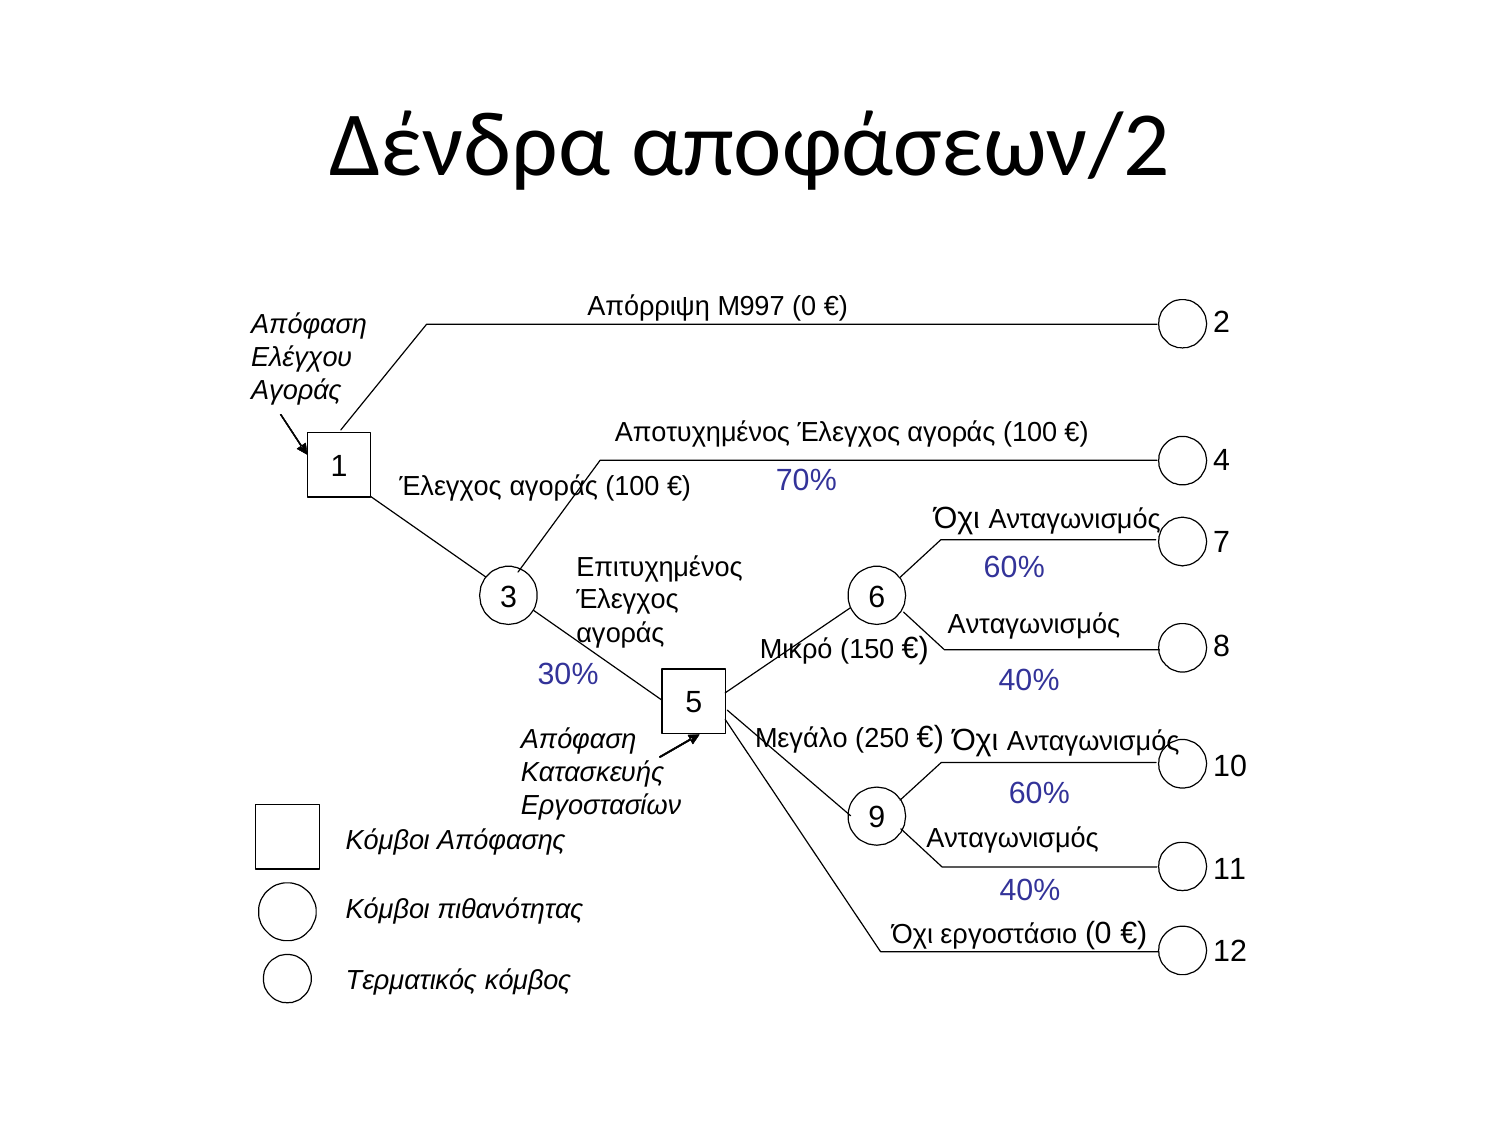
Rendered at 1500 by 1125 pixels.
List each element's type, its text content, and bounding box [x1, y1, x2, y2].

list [238, 281, 1262, 1006]
title Δένδρα αποφάσεων/2 [75, 45, 1425, 233]
